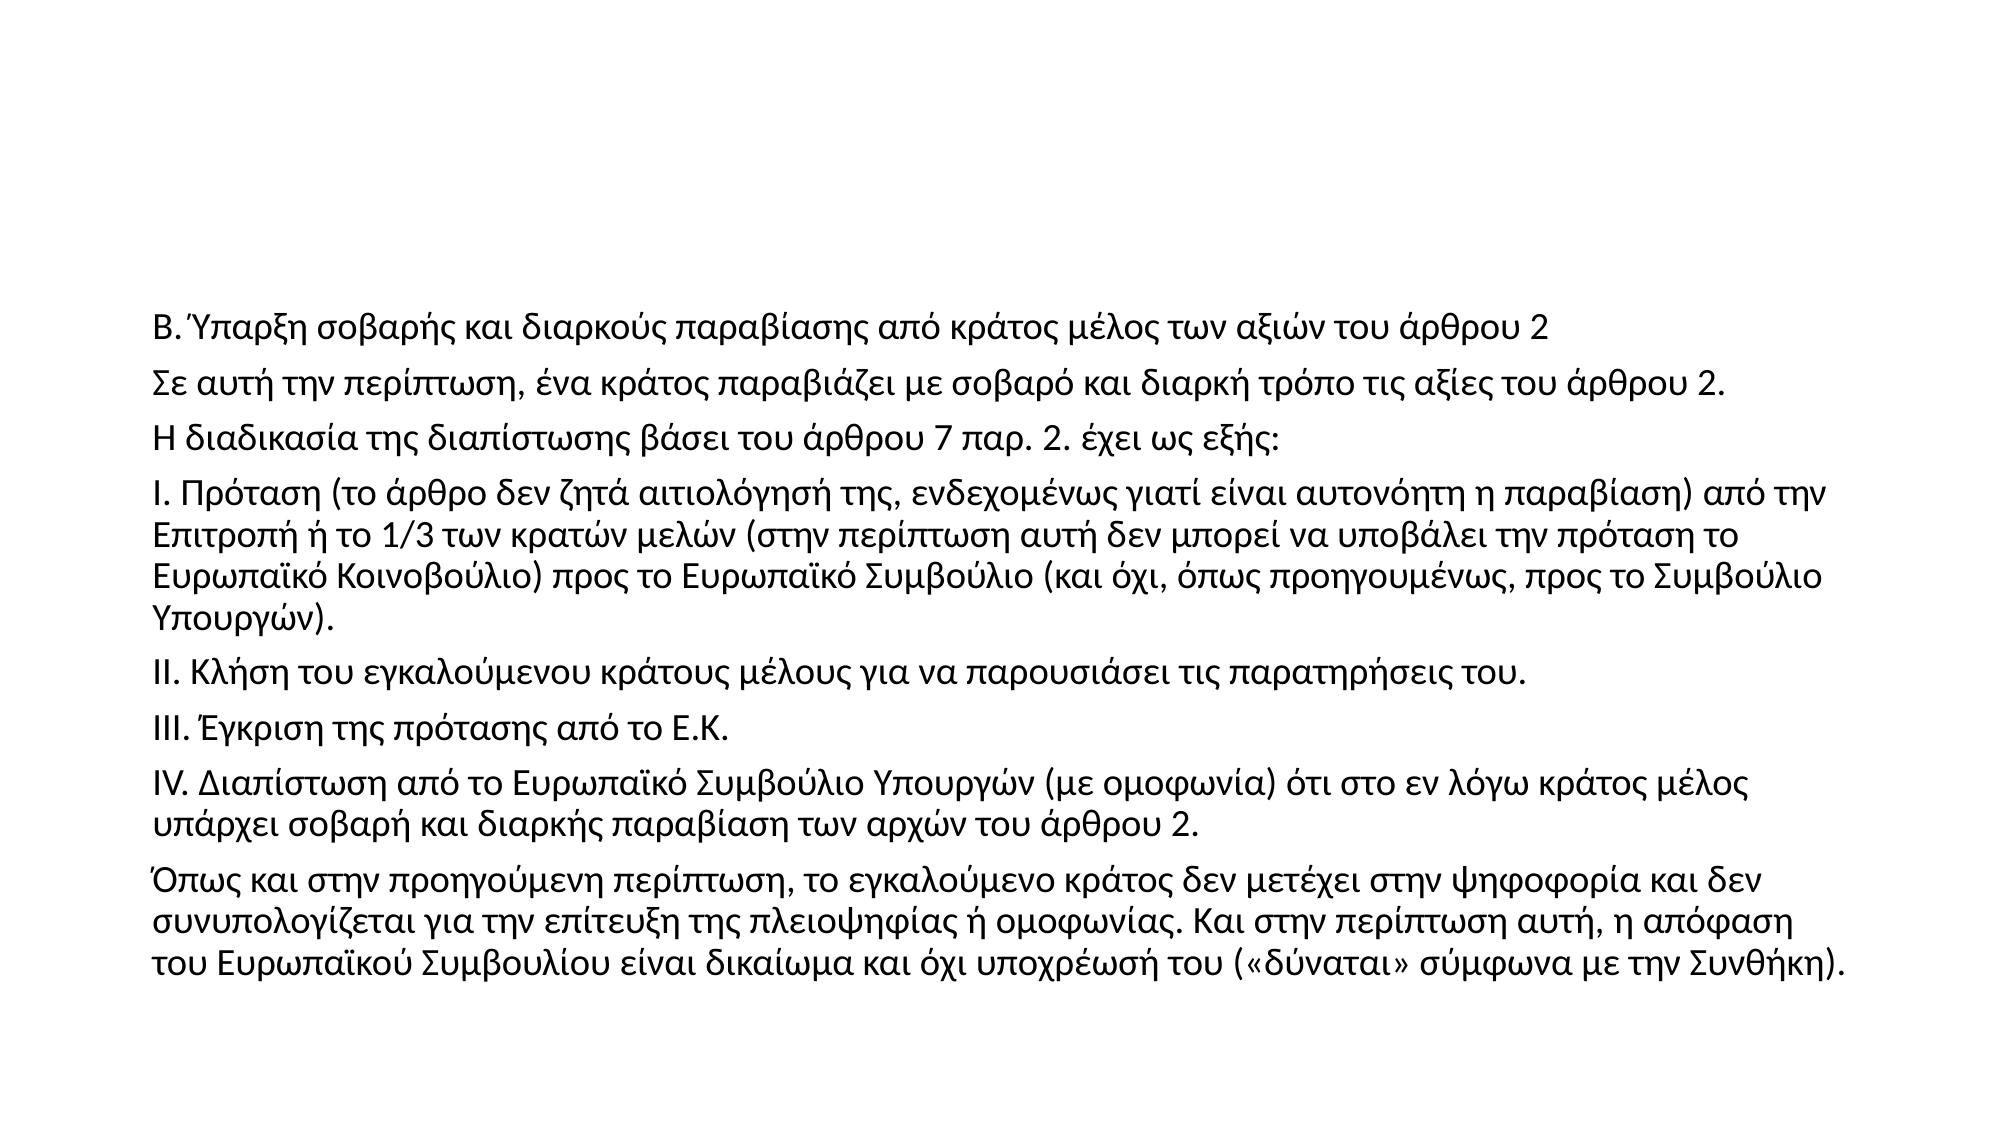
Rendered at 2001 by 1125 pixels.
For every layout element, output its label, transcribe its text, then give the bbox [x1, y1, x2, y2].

list Β. Ύπαρξη σοβαρής και διαρκούς παραβίασης από κράτος μέλος των αξιών του άρθρου 2 Σε αυτή την περίπτωση, ένα κράτος παραβιάζει με σοβαρό και διαρκή τρόπο τις αξίες του άρθρου 2. Η διαδικασία της διαπίστωσης βάσει του άρθρου 7 παρ. 2. έχει ως εξής: Ι. Πρόταση (το άρθρο δεν ζητά αιτιολόγησή της, ενδεχομένως γιατί είναι αυτονόητη η παραβίαση) από την Επιτροπή ή το 1/3 των κρατών μελών (στην περίπτωση αυτή δεν μπορεί να υποβάλει την πρόταση το Ευρωπαϊκό Κοινοβούλιο) προς το Ευρωπαϊκό Συμβούλιο (και όχι, όπως προηγουμένως, προς το Συμβούλιο Υπουργών). ΙΙ. Κλήση του εγκαλούμενου κράτους μέλους για να παρουσιάσει τις παρατηρήσεις του. ΙΙΙ. Έγκριση της πρότασης από το Ε.Κ. IV. Διαπίστωση από το Ευρωπαϊκό Συμβούλιο Υπουργών (με ομοφωνία) ότι στο εν λόγω κράτος μέλος υπάρχει σοβαρή και διαρκής παραβίαση των αρχών του άρθρου 2. Όπως και στην προηγούμενη περίπτωση, το εγκαλούμενο κράτος δεν μετέχει στην ψηφοφορία και δεν συνυπολογίζεται για την επίτευξη της πλειοψηφίας ή ομοφωνίας. Και στην περίπτωση αυτή, η απόφαση του Ευρωπαϊκού Συμβουλίου είναι δικαίωμα και όχι υποχρέωσή του («δύναται» σύμφωνα με την Συνθήκη). [137, 299, 1863, 1014]
